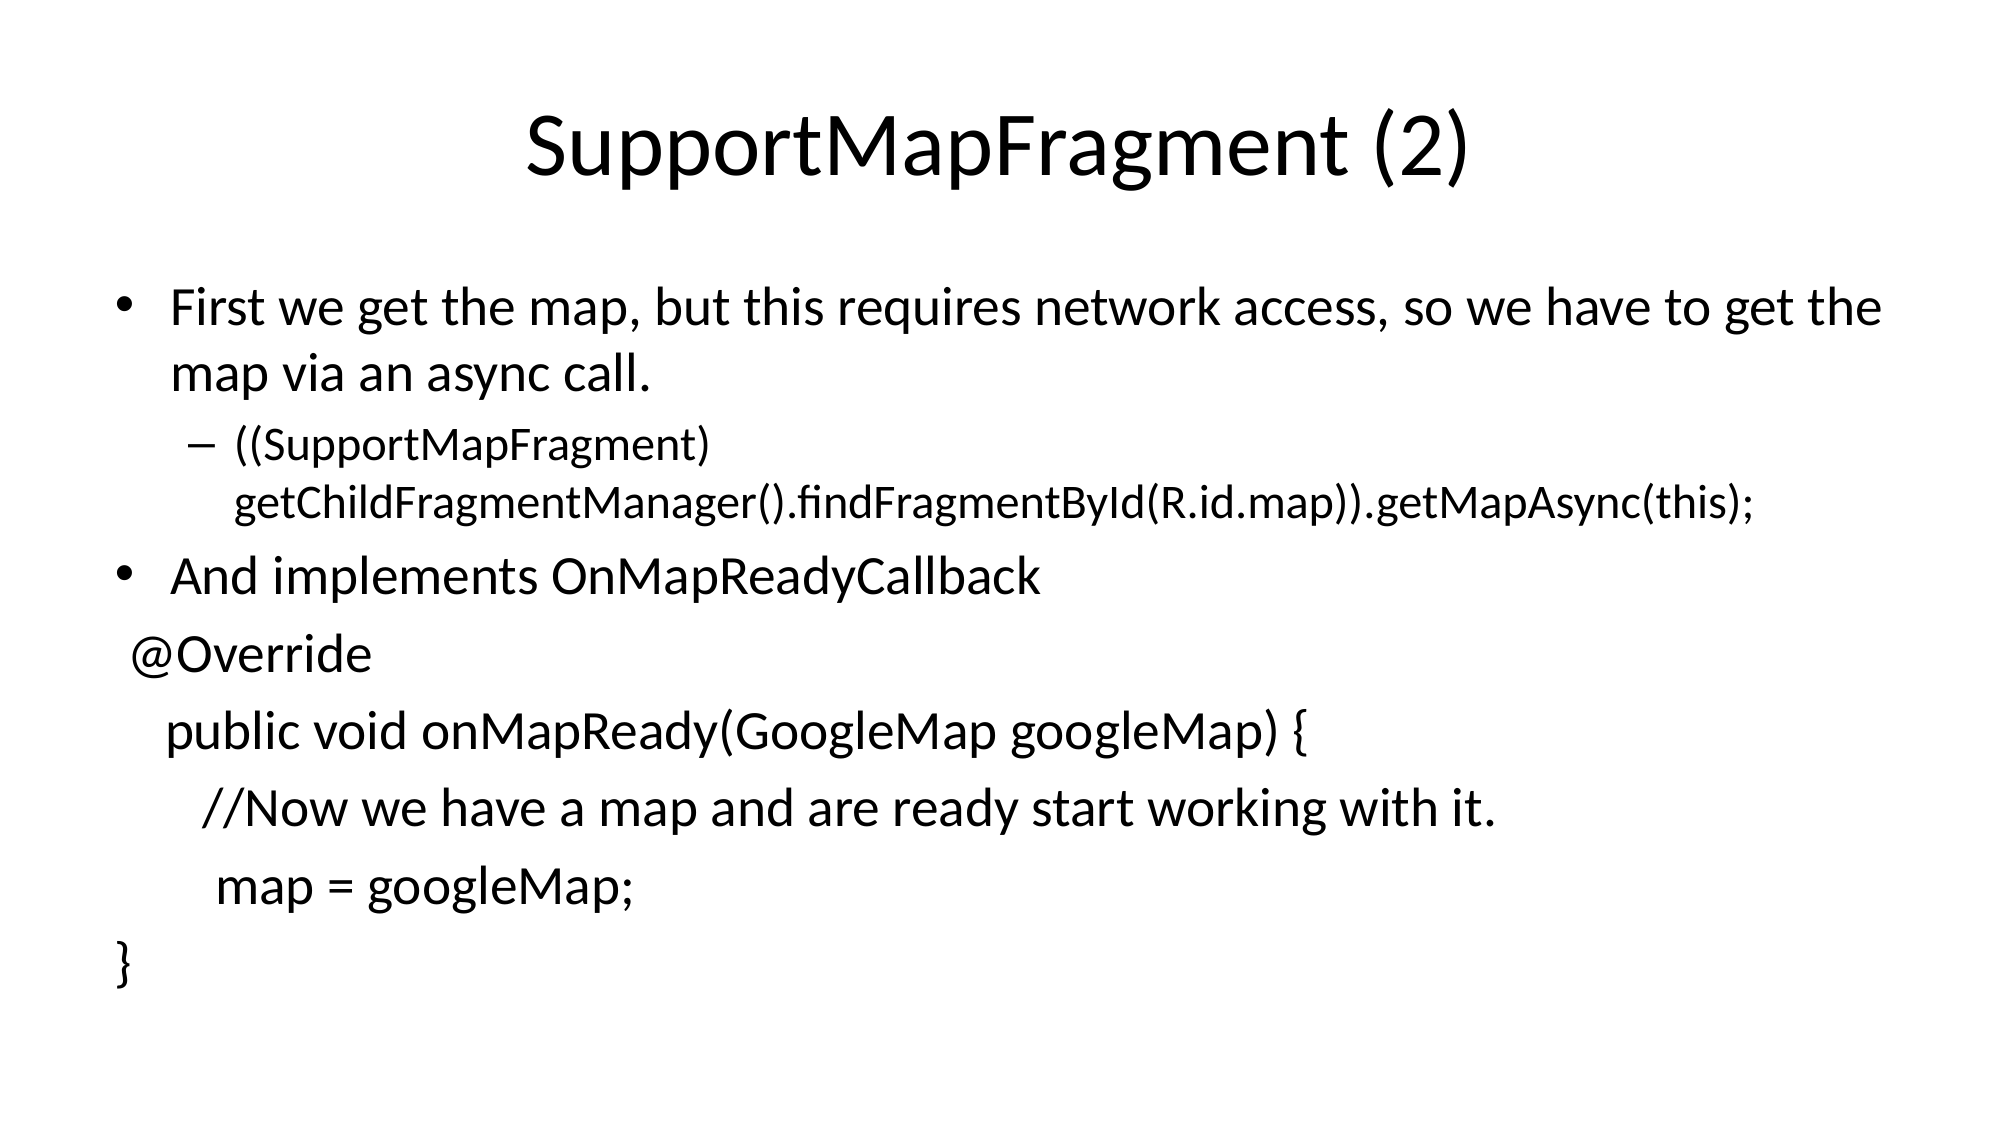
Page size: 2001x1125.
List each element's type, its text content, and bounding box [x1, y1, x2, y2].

list First we get the map, but this requires network access, so we have to get the map via an async call. ((SupportMapFragment) getChildFragmentManager().findFragmentById(R.id.map)).getMapAsync(this); And implements OnMapReadyCallback @Override public void onMapReady(GoogleMap googleMap) { //Now we have a map and are ready start working with it. map = googleMap; } [99, 262, 1900, 1005]
title SupportMapFragment (2) [99, 45, 1900, 233]
